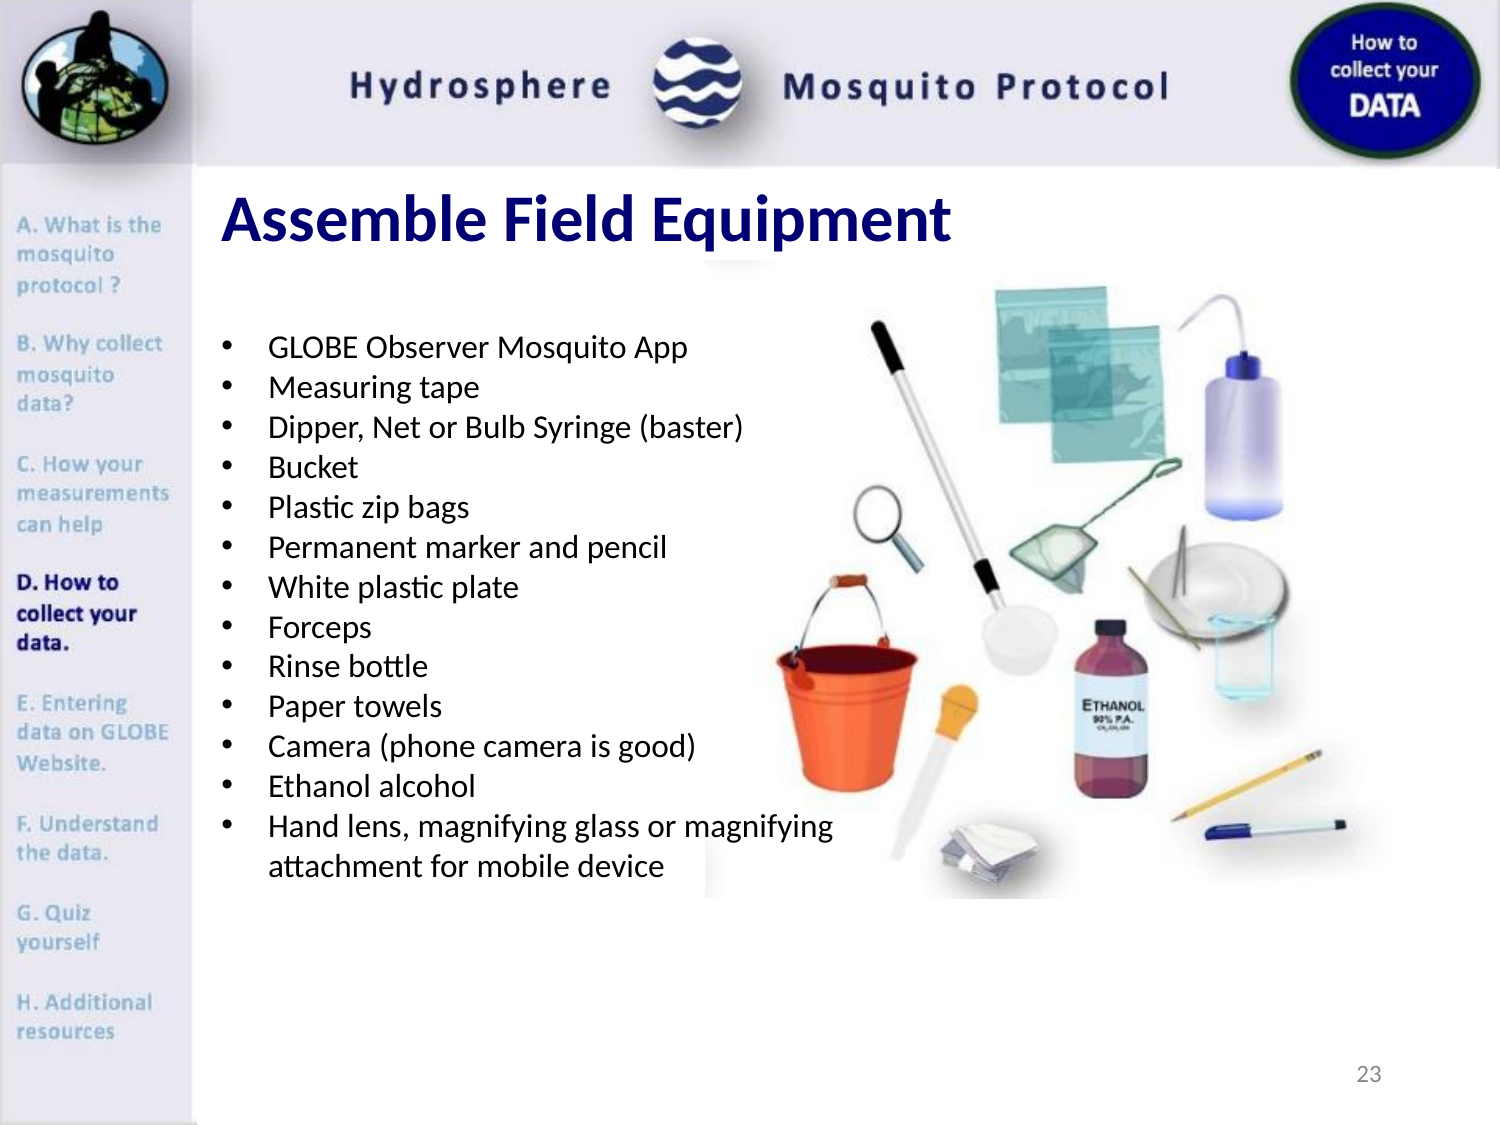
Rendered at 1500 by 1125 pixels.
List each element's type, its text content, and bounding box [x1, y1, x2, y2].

picture [0, 0, 1500, 1125]
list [705, 259, 1398, 899]
title Assemble Field Equipment [206, 176, 1500, 295]
text_box GLOBE Observer Mosquito App Measuring tape Dipper, Net or Bulb Syringe (baster) Bucket Plastic zip bags Permanent marker and pencil White plastic plate Forceps Rinse bottle Paper towels Camera (phone camera is good) Ethanol alcohol Hand lens, magnifying glass or magnifying attachment for mobile device [206, 317, 700, 892]
slide_number 22 [1059, 1042, 1397, 1103]
